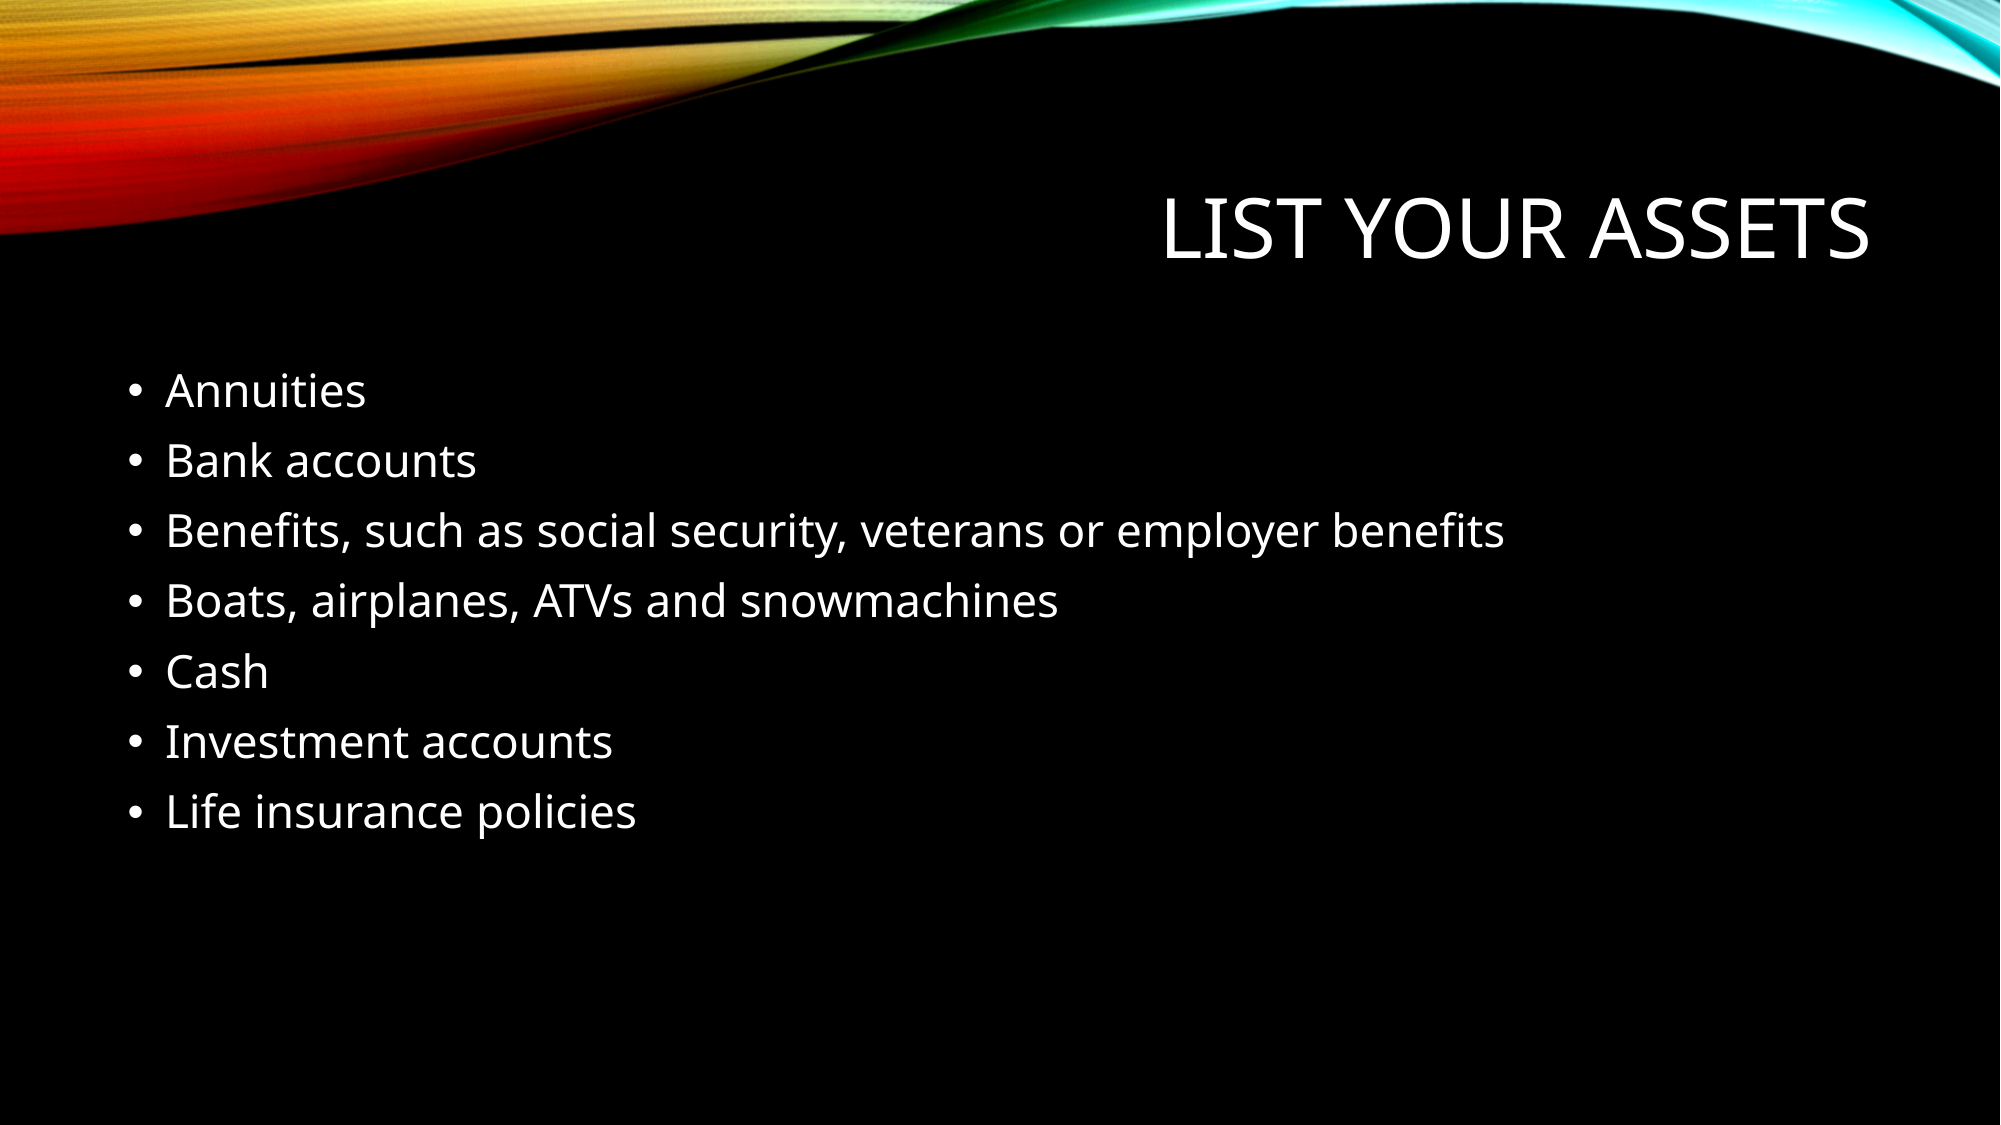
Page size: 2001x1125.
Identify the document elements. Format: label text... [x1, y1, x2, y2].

picture [0, 0, 2000, 237]
list Annuities Bank accounts Benefits, such as social security, veterans or employer benefits Boats, airplanes, ATVs and snowmachines Cash Investment accounts Life insurance policies [112, 360, 1888, 1021]
title List your assets [474, 125, 1888, 338]
